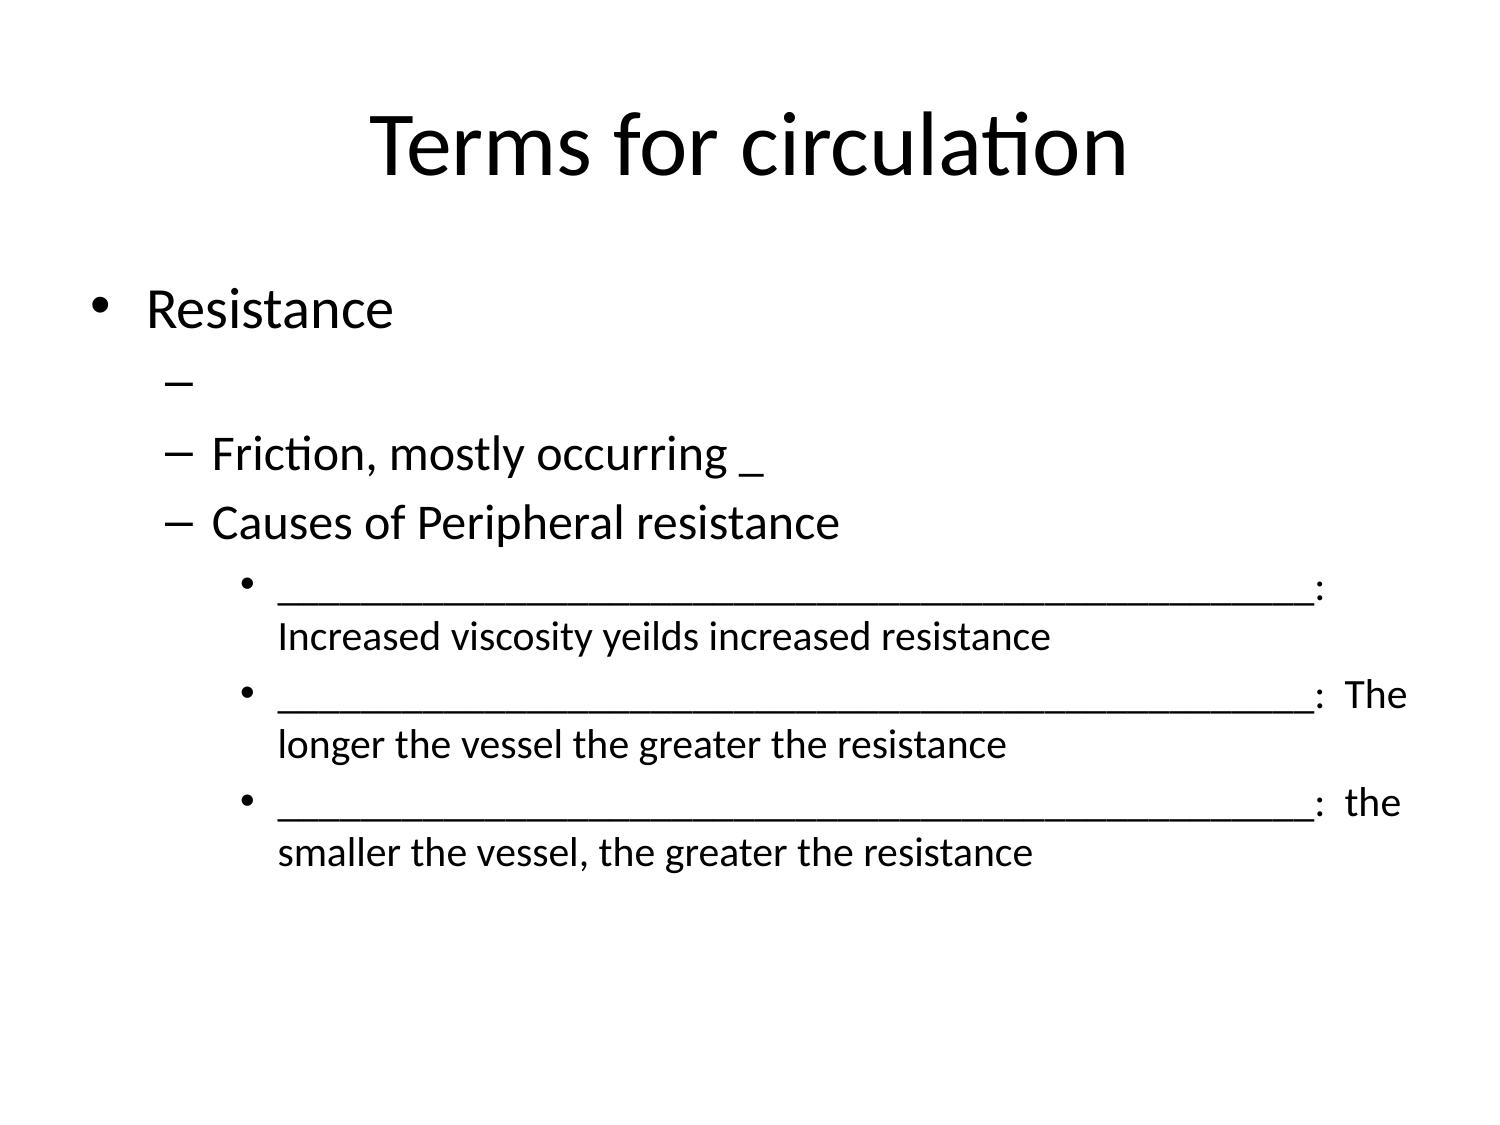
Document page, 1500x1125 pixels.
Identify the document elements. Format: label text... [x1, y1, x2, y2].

title Terms for circulation [75, 45, 1425, 233]
list Resistance Friction, mostly occurring _ Causes of Peripheral resistance __________________________________________________: Increased viscosity yeilds increased resistance __________________________________________________: The longer the vessel the greater the resistance __________________________________________________: the smaller the vessel, the greater the resistance [75, 262, 1425, 1005]
